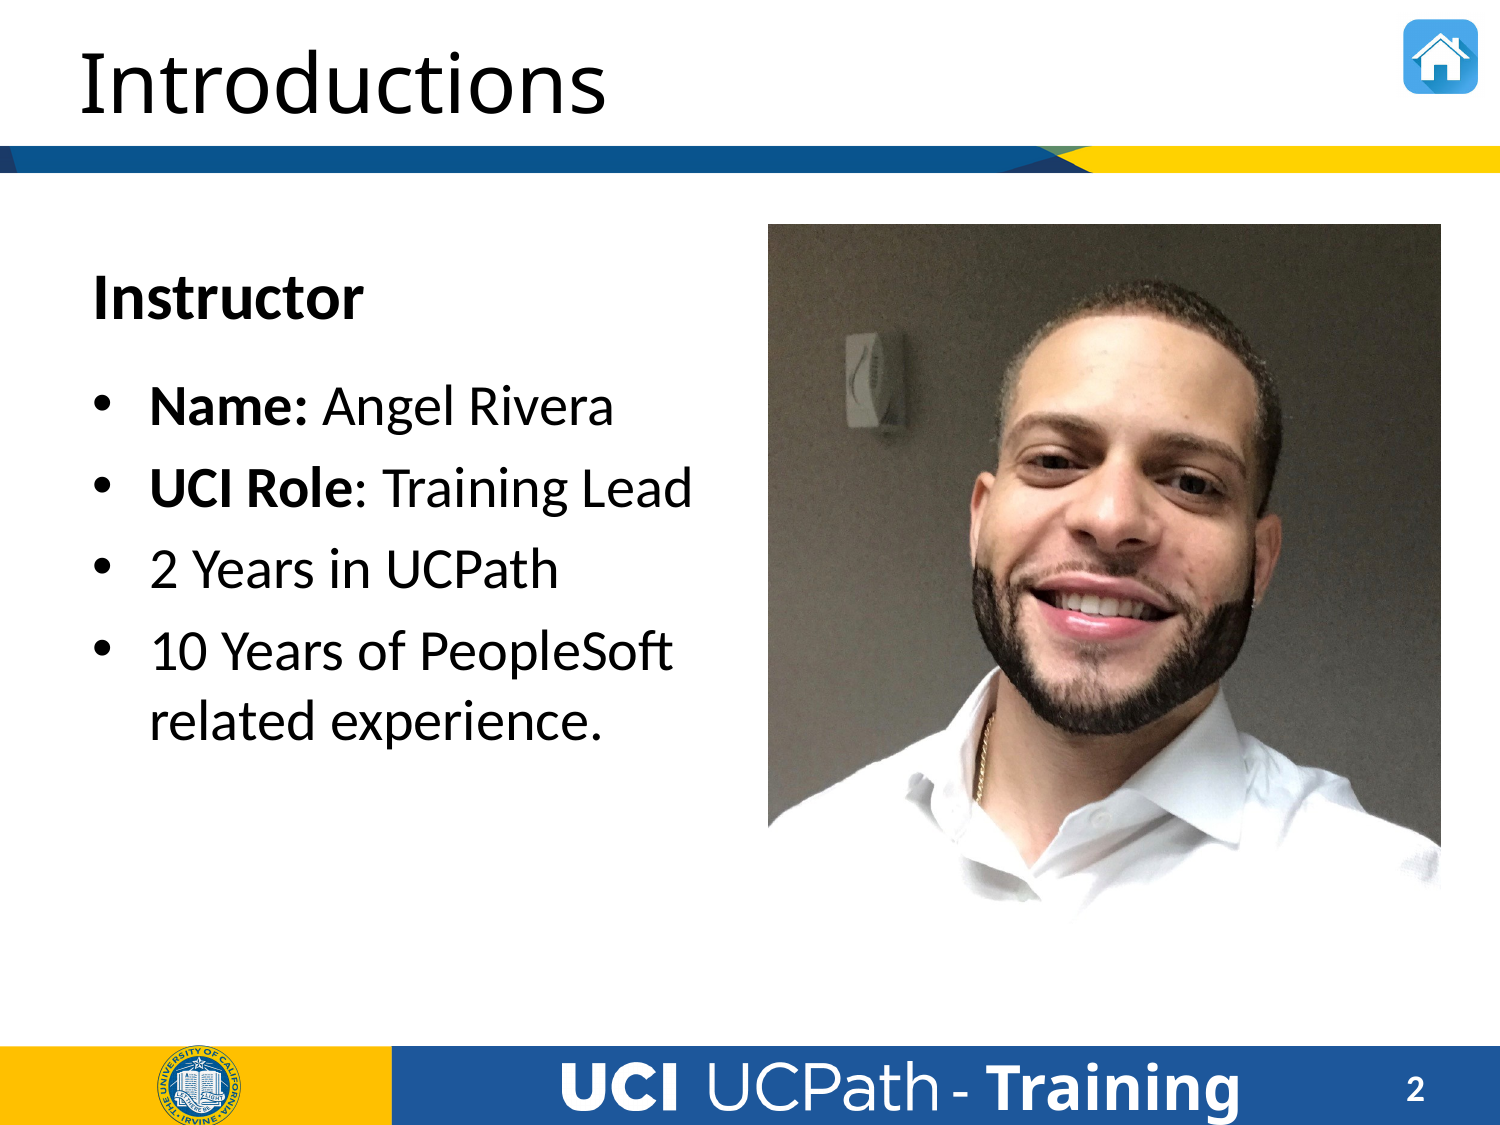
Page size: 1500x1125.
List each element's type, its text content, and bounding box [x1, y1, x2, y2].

list Name: Angel Rivera UCI Role: Training Lead 2 Years in UCPath 10 Years of PeopleSoft related experience. [78, 361, 753, 1013]
title Introductions [64, 0, 1437, 159]
picture [0, 120, 1500, 924]
picture [157, 1045, 241, 1125]
list Instructor [78, 224, 753, 361]
picture [562, 1061, 937, 1111]
picture [1396, 12, 1485, 98]
